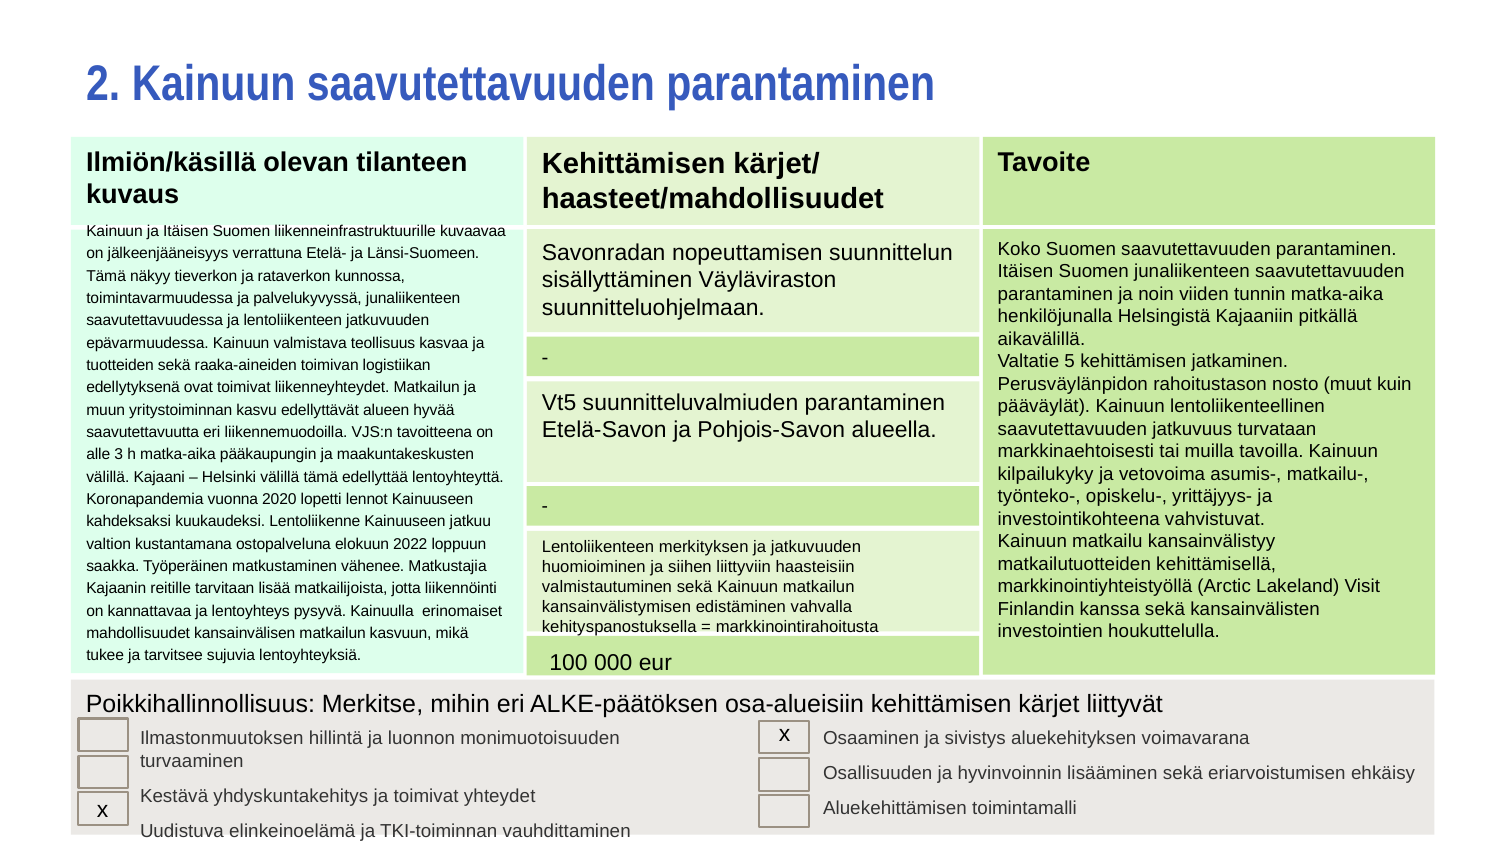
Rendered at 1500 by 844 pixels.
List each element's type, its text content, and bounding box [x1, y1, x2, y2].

list Vt5 suunnitteluvalmiuden parantaminen Etelä-Savon ja Pohjois-Savon alueella. [526, 379, 980, 483]
list Savonradan nopeuttamisen suunnittelun sisällyttäminen Väyläviraston suunnitteluohjelmaan. [526, 229, 980, 336]
text_box x [82, 787, 132, 830]
text_box x [764, 710, 814, 753]
list Lentoliikenteen merkityksen ja jatkuvuuden huomioiminen ja siihen liittyviin haasteisiin valmistautuminen sekä Kainuun matkailun kansainvälistymisen edistäminen vahvalla kehityspanostuksella = markkinointirahoitusta [526, 528, 980, 646]
text_box 100 000 eur [534, 639, 966, 695]
list - [526, 336, 980, 376]
list Kainuun ja Itäisen Suomen liikenneinfrastruktuurille kuvaavaa on jälkeenjääneisyys verrattuna Etelä- ja Länsi-Suomeen. Tämä näkyy tieverkon ja rataverkon kunnossa, toimintavarmuudessa ja palvelukyvyssä, junaliikenteen saavutettavuudessa ja lentoliikenteen jatkuvuuden epävarmuudessa. Kainuun valmistava teollisuus kasvaa ja tuotteiden sekä raaka-aineiden toimivan logistiikan edellytyksenä ovat toimivat liikenneyhteydet. Matkailun ja muun yritystoiminnan kasvu edellyttävät alueen hyvää saavutettavuutta eri liikennemuodoilla. VJS:n tavoitteena on alle 3 h matka-aika pääkaupungin ja maakuntakeskusten välillä. Kajaani – Helsinki välillä tämä edellyttää lentoyhteyttä. Koronapandemia vuonna 2020 lopetti lennot Kainuuseen kahdeksaksi kuukaudeksi. Lentoliikenne Kainuuseen jatkuu valtion kustantamana ostopalveluna elokuun 2022 loppuun saakka. Työperäinen matkustaminen vähenee. Matkustajia Kajaanin reitille tarvitaan lisää matkailijoista, jotta liikennöinti on kannattavaa ja lentoyhteys pysyvä. Kainuulla erinomaiset mahdollisuudet kansainvälisen matkailun kasvuun, mikä tukee ja tarvitsee sujuvia lentoyhteyksiä. [71, 209, 523, 695]
list Koko Suomen saavutettavuuden parantaminen. Itäisen Suomen junaliikenteen saavutettavuuden parantaminen ja noin viiden tunnin matka-aika henkilöjunalla Helsingistä Kajaaniin pitkällä aikavälillä. Valtatie 5 kehittämisen jatkaminen. Perusväylänpidon rahoitustason nosto (muut kuin pääväylät). Kainuun lentoliikenteellinen saavutettavuuden jatkuvuus turvataan markkinaehtoisesti tai muilla tavoilla. Kainuun kilpailukyky ja vetovoima asumis-, matkailu-, työnteko-, opiskelu-, yrittäjyys- ja investointikohteena vahvistuvat. Kainuun matkailu kansainvälistyy matkailutuotteiden kehittämisellä, markkinointiyhteistyöllä (Arctic Lakeland) Visit Finlandin kanssa sekä kansainvälisten investointien houkuttelulla. [982, 229, 1435, 675]
title 2. Kainuun saavutettavuuden parantaminen [70, 34, 1436, 119]
list - [526, 485, 980, 525]
